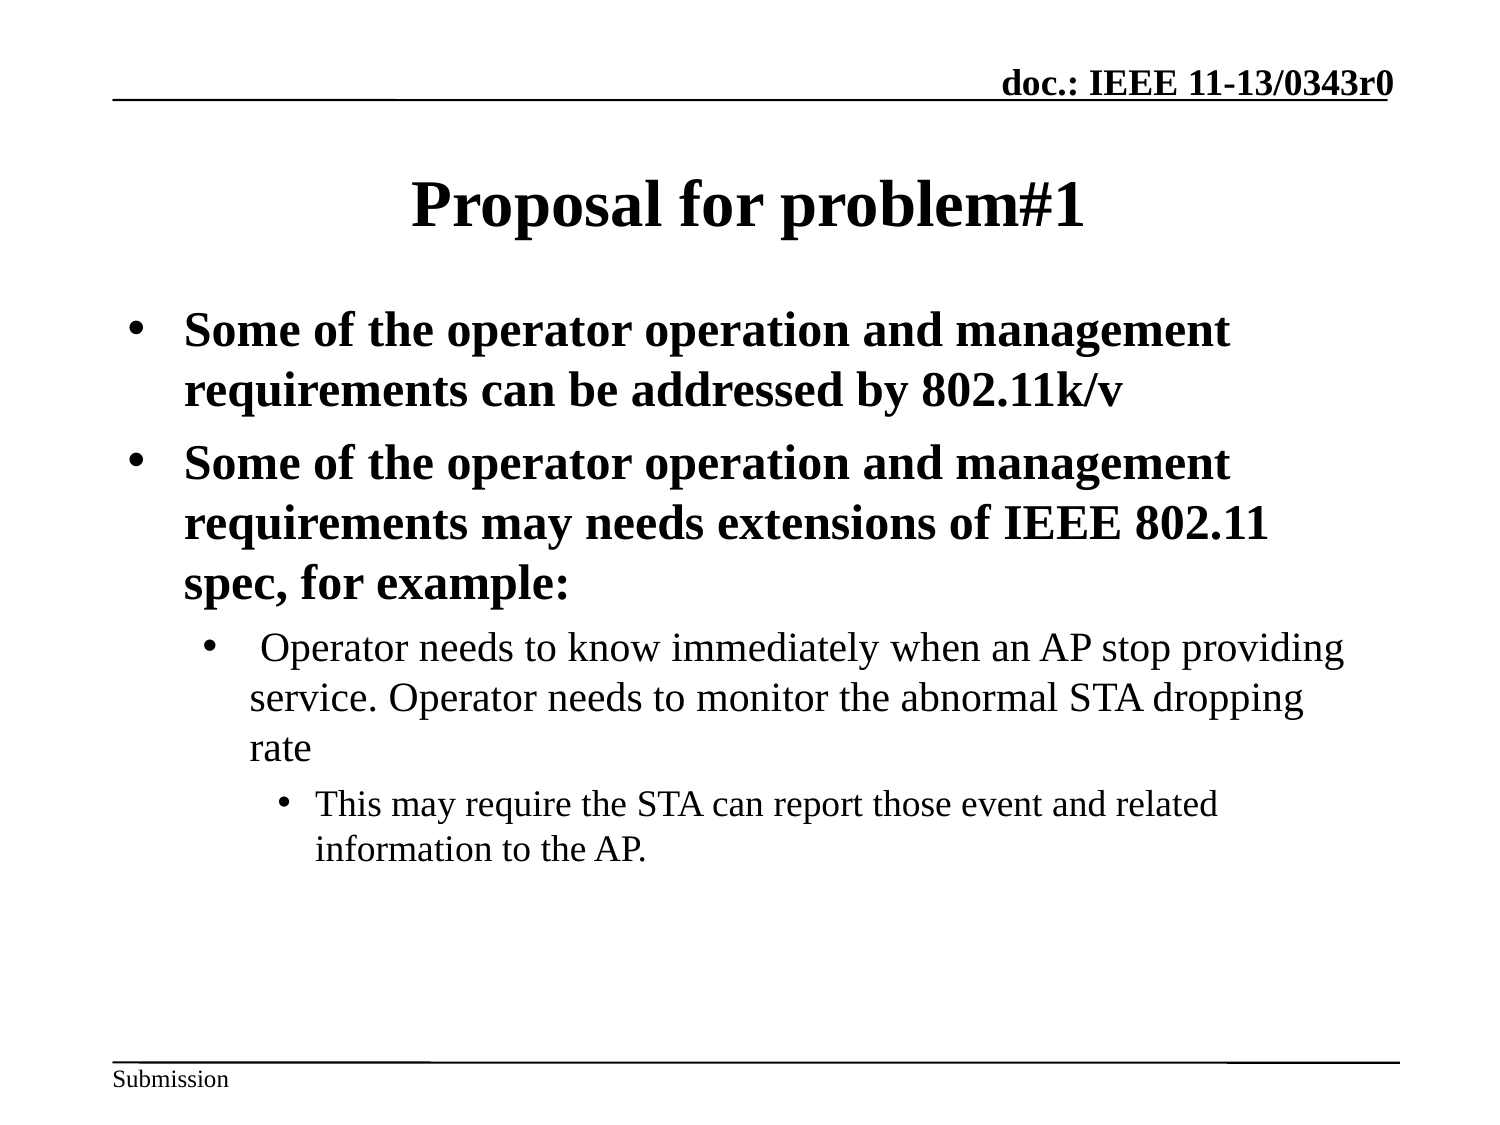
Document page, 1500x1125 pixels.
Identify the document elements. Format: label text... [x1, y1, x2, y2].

list Some of the operator operation and management requirements can be addressed by 802.11k/v Some of the operator operation and management requirements may needs extensions of IEEE 802.11 spec, for example: Operator needs to know immediately when an AP stop providing service. Operator needs to monitor the abnormal STA dropping rate This may require the STA can report those event and related information to the AP. [112, 289, 1388, 965]
title Proposal for problem#1 [112, 112, 1388, 288]
